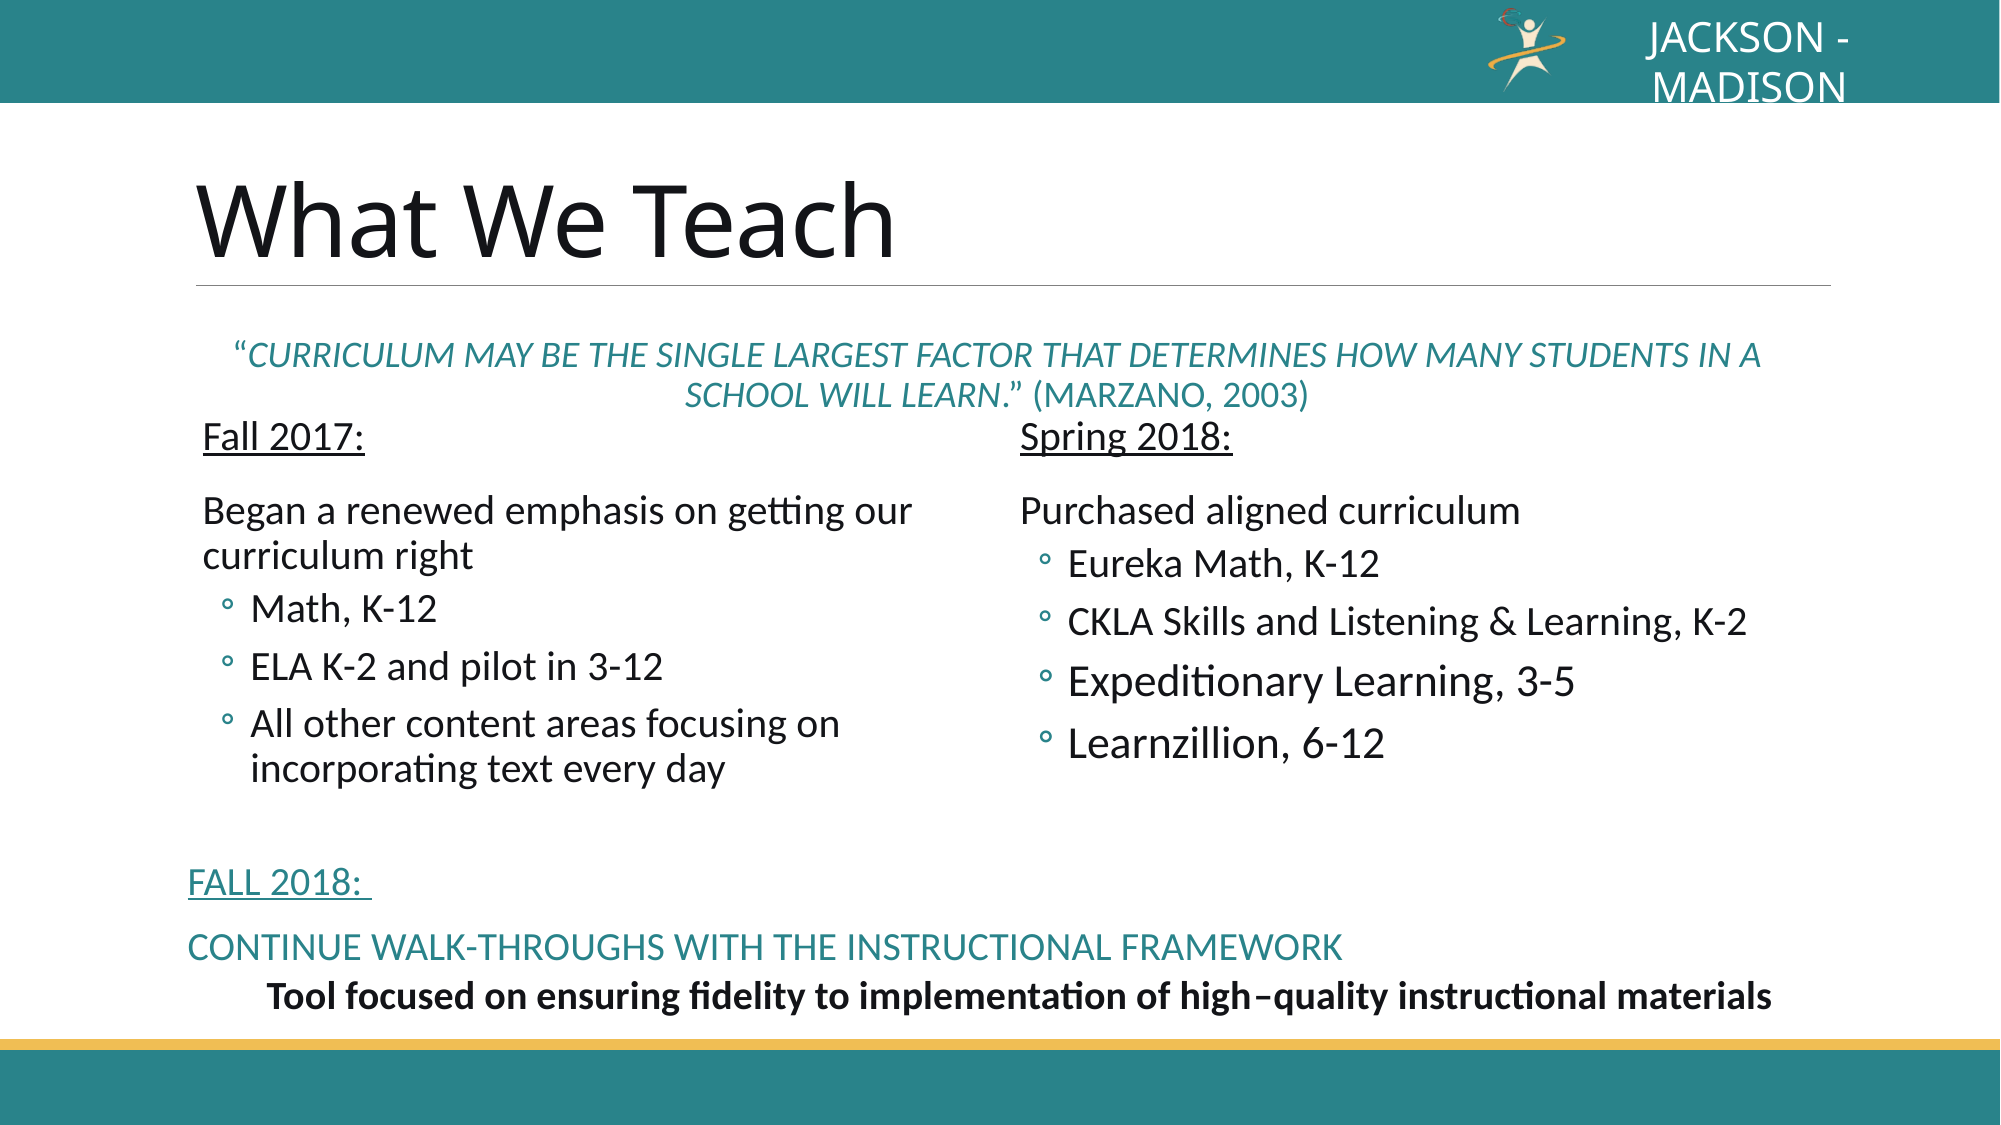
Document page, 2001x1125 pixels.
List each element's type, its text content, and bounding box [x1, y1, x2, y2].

picture [1487, 6, 1568, 47]
list “Curriculum may be the single largest factor that determines how many students in a school will learn.” (Marzano, 2003) [172, 327, 1823, 424]
list Spring 2018: Purchased aligned curriculum Eureka Math, K-12 CKLA Skills and Listening & Learning, K-2 Expeditionary Learning, 3-5 Learnzillion, 6-12 [1005, 406, 1815, 835]
list Fall 2018: Continue walk-throughs with the Instructional Framework Tool focused on ensuring fidelity to implementation of high–quality instructional materials [172, 853, 1823, 1030]
title What We Teach [180, 47, 1830, 285]
list Fall 2017: Began a renewed emphasis on getting our curriculum right Math, K-12 ELA K-2 and pilot in 3-12 All other content areas focusing on incorporating text every day [187, 406, 998, 835]
